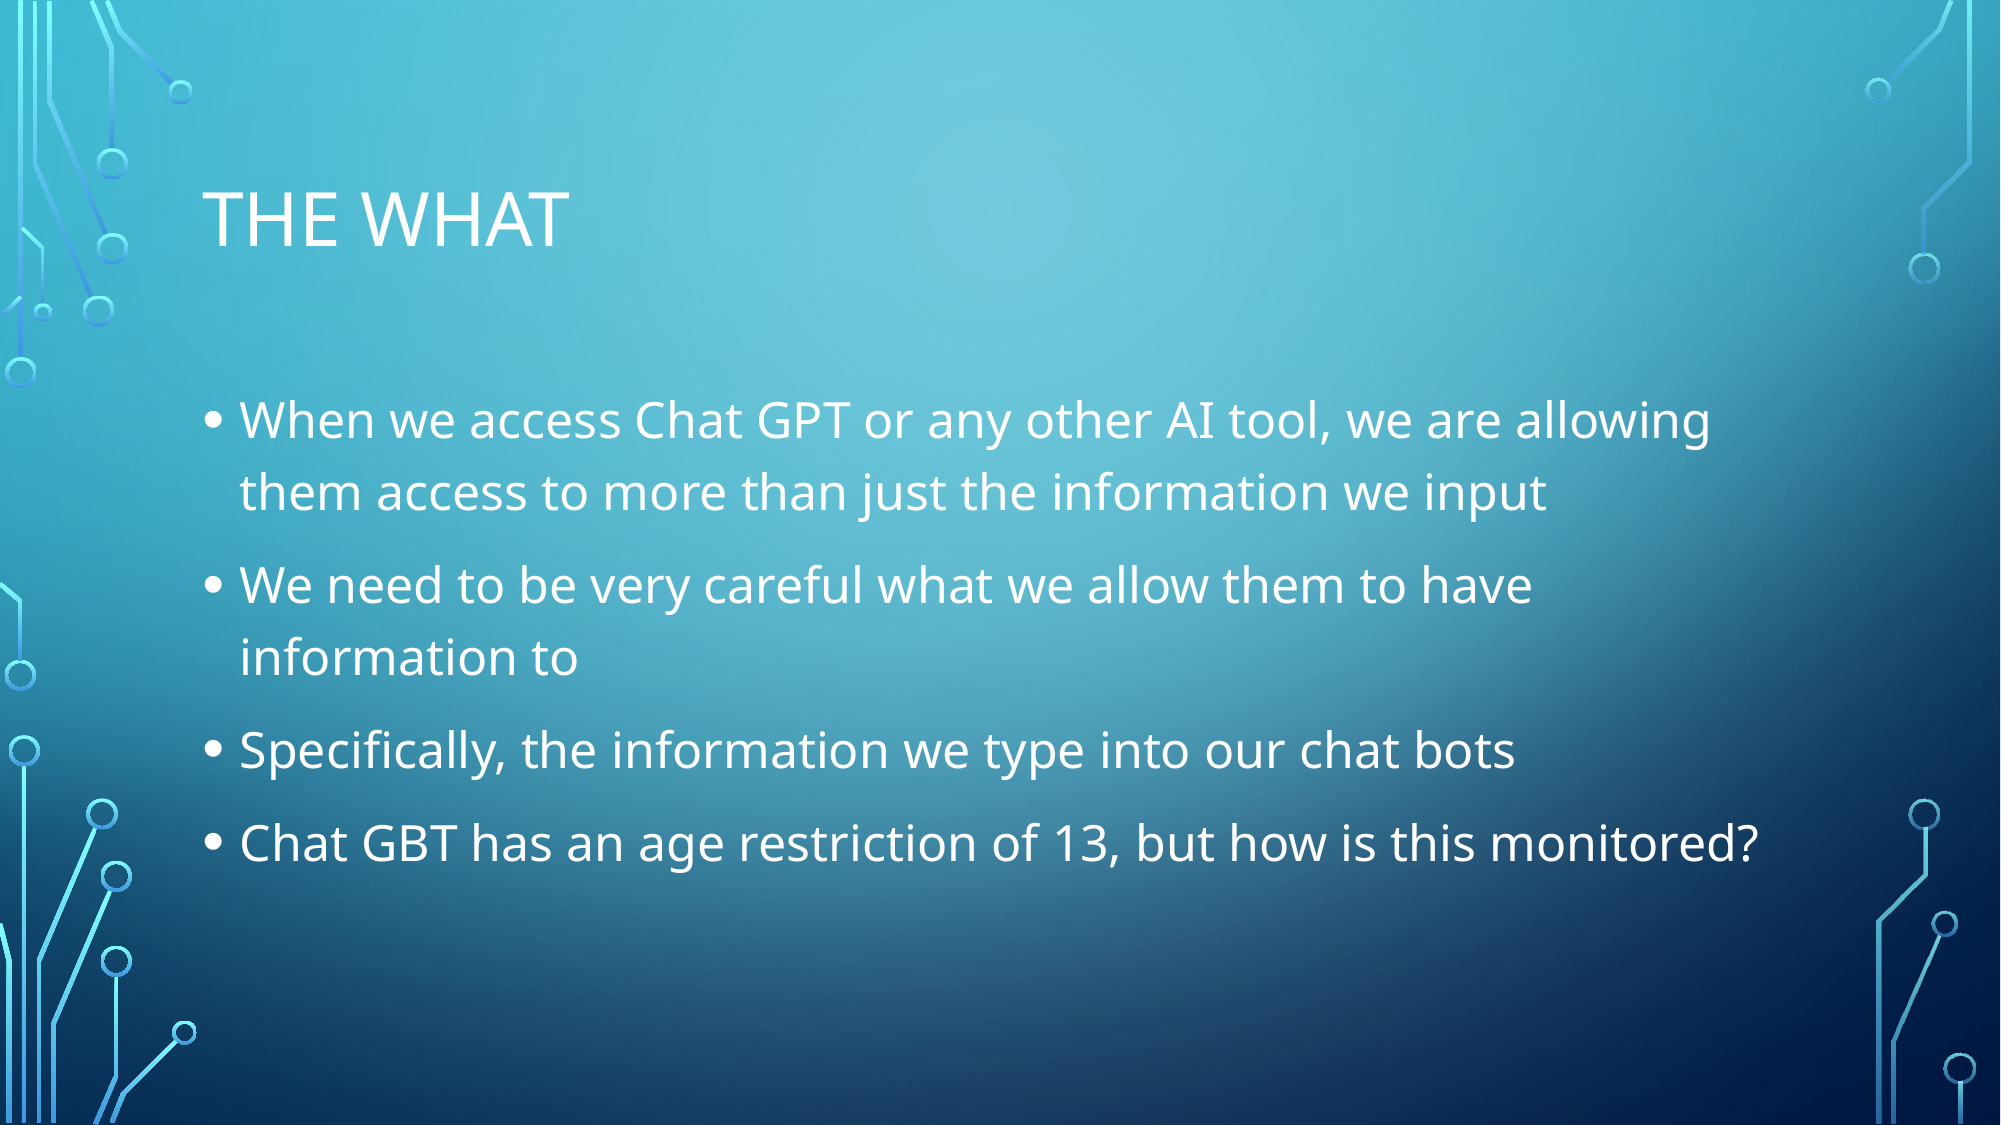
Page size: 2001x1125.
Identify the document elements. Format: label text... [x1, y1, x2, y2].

list When we access Chat GPT or any other AI tool, we are allowing them access to more than just the information we input We need to be very careful what we allow them to have information to Specifically, the information we type into our chat bots Chat GBT has an age restriction of 13, but how is this monitored? [187, 369, 1813, 950]
title The what [187, 101, 1813, 344]
